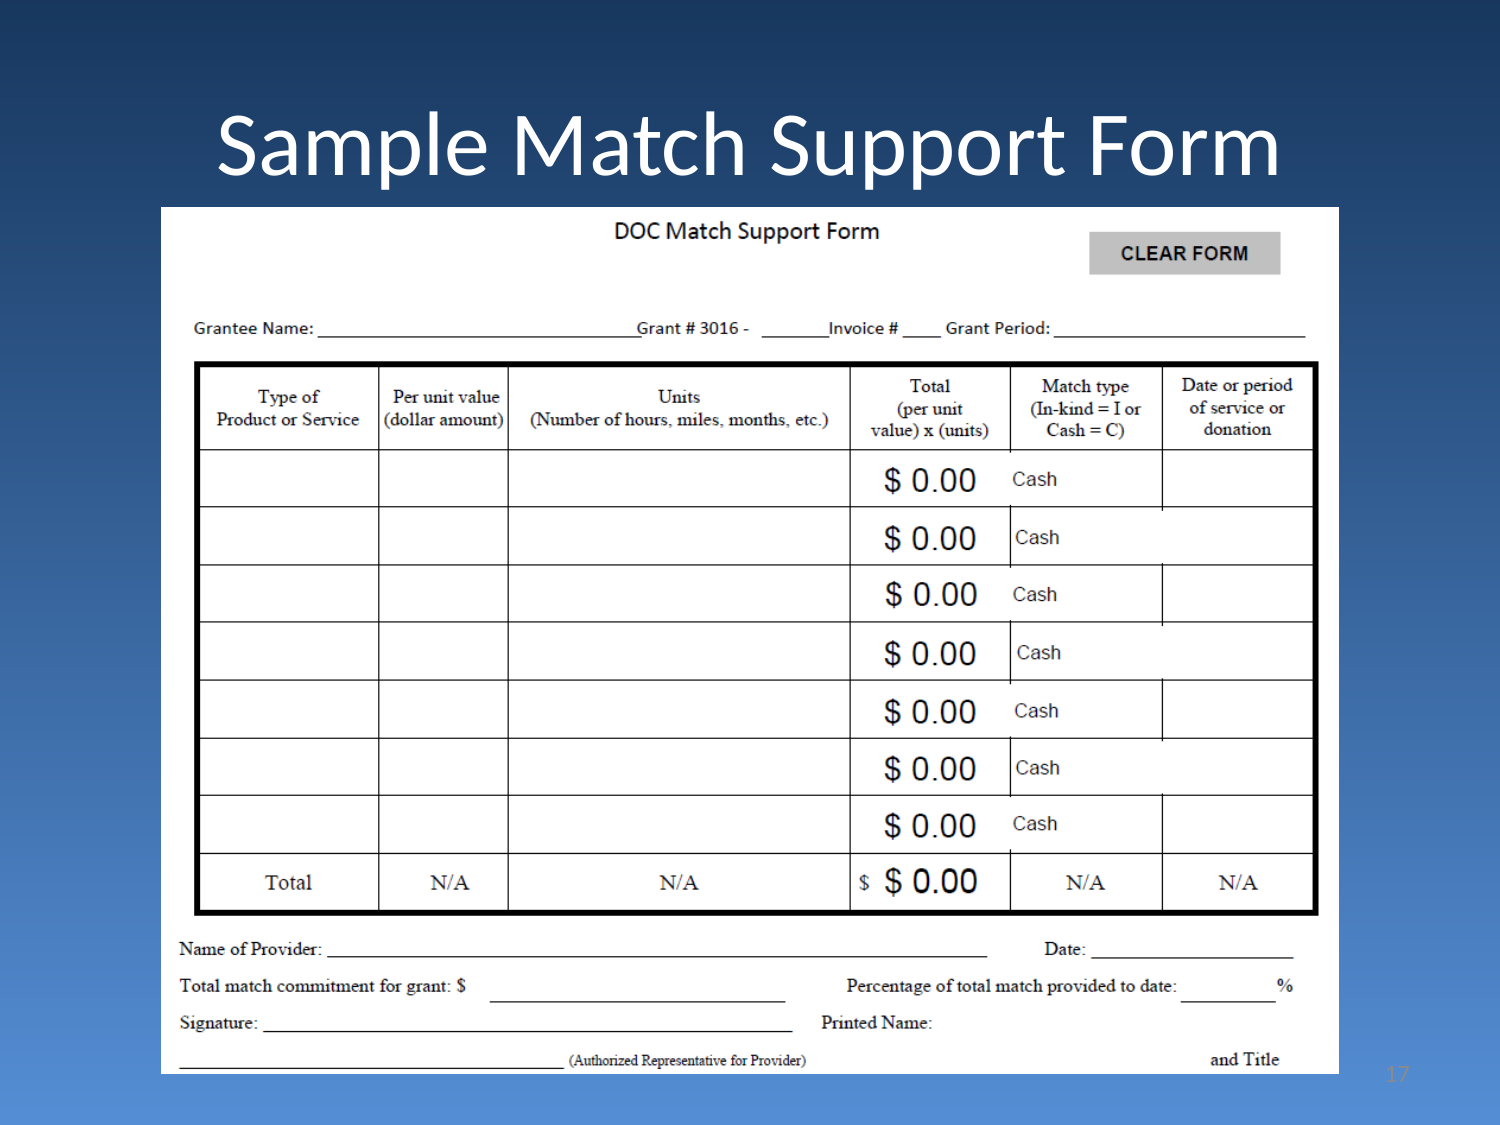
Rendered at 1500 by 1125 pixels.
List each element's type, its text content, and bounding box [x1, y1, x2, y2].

title Sample Match Support Form [75, 45, 1425, 233]
picture [160, 207, 1340, 1074]
slide_number 17 [1074, 1042, 1425, 1103]
